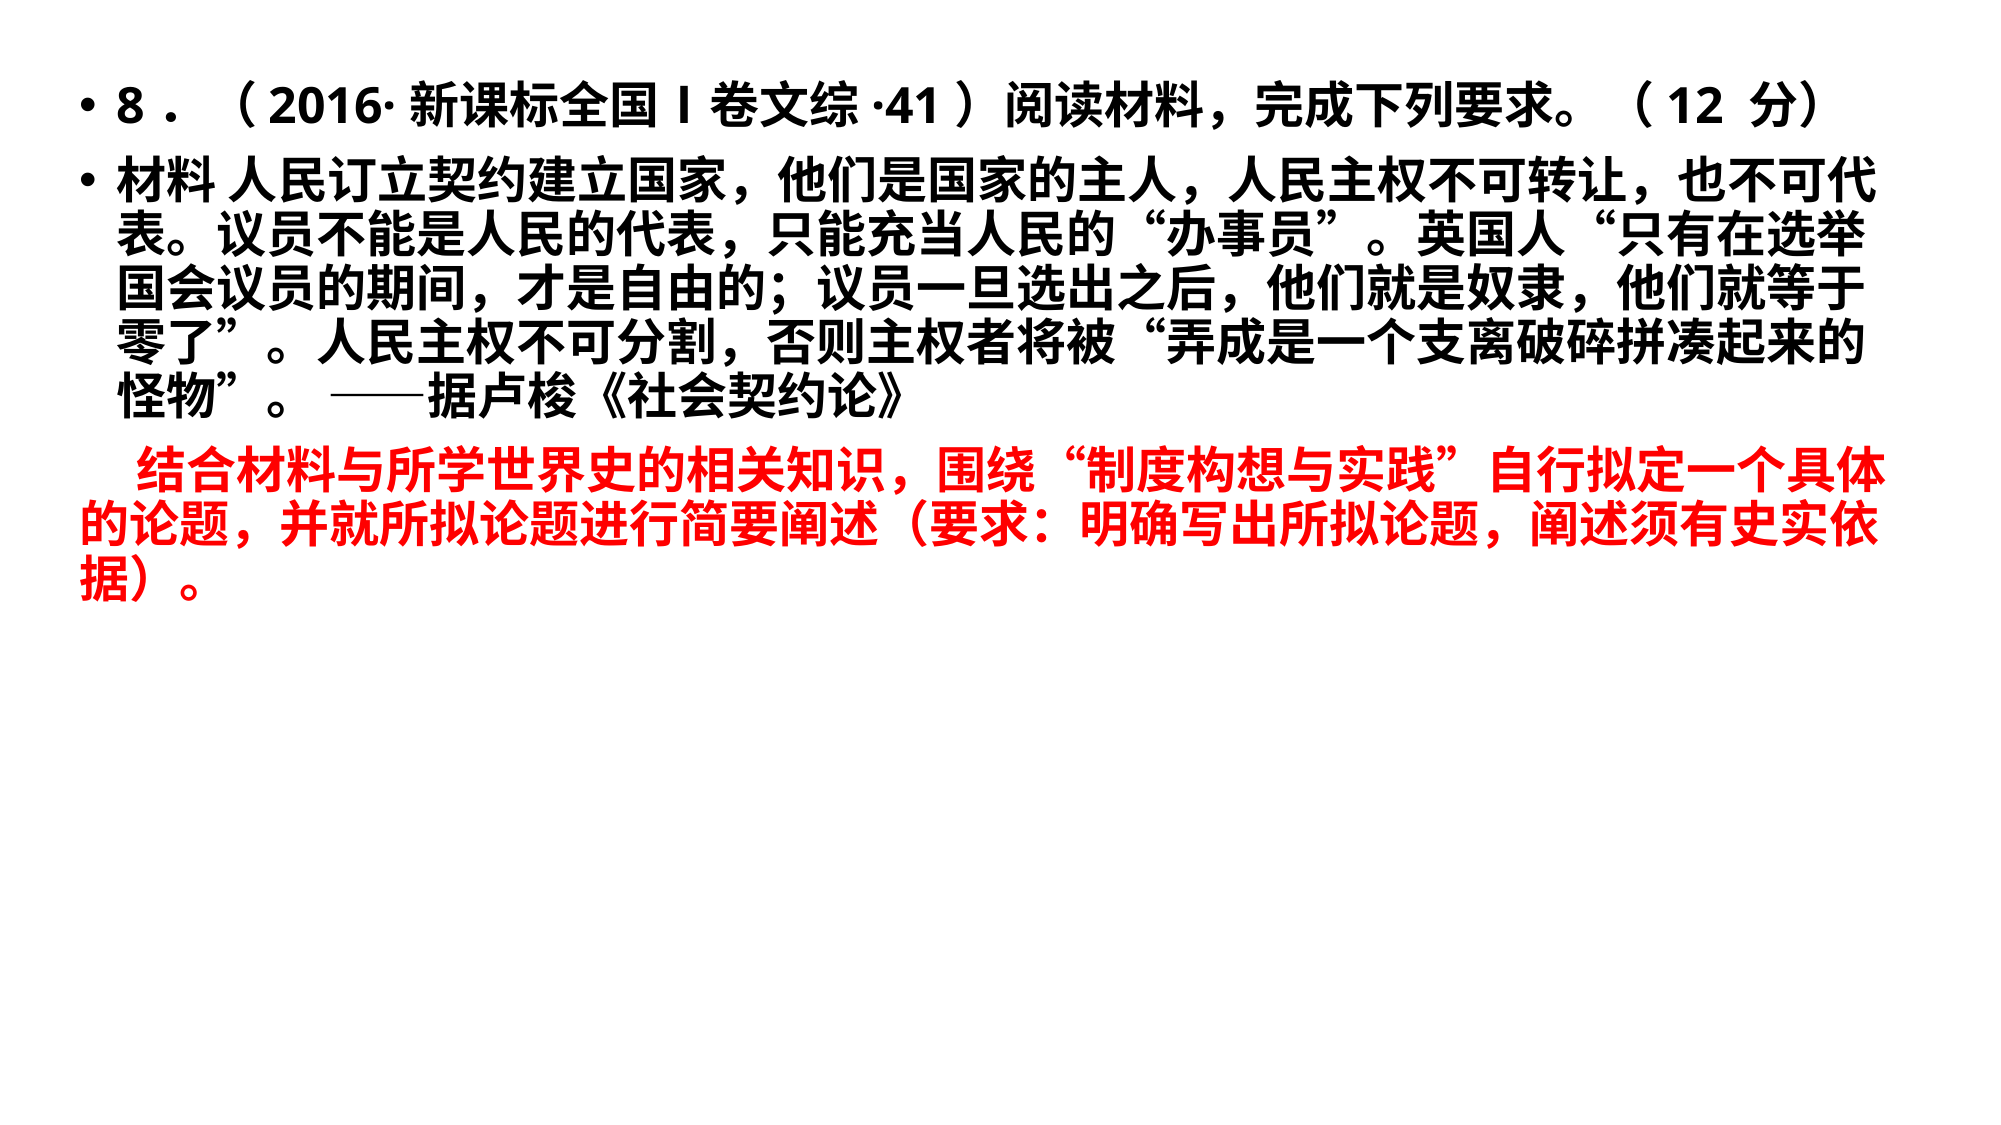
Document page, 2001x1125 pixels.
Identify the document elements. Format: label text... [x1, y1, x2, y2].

list 8．（2016·新课标全国Ⅰ卷文综·41）阅读材料，完成下列要求。（12 分） 材料 人民订立契约建立国家，他们是国家的主人，人民主权不可转让，也不可代表。议员不能是人民的代表，只能充当人民的“办事员”。英国人“只有在选举国会议员的期间，才是自由的；议员一旦选出之后，他们就是奴隶，他们就等于零了”。人民主权不可分割，否则主权者将被“弄成是一个支离破碎拼凑起来的怪物”。 ——据卢梭《社会契约论》 结合材料与所学世界史的相关知识，围绕“制度构想与实践”自行拟定一个具体的论题，并就所拟论题进行简要阐述（要求：明确写出所拟论题，阐述须有史实依据）。 [64, 72, 1925, 1014]
